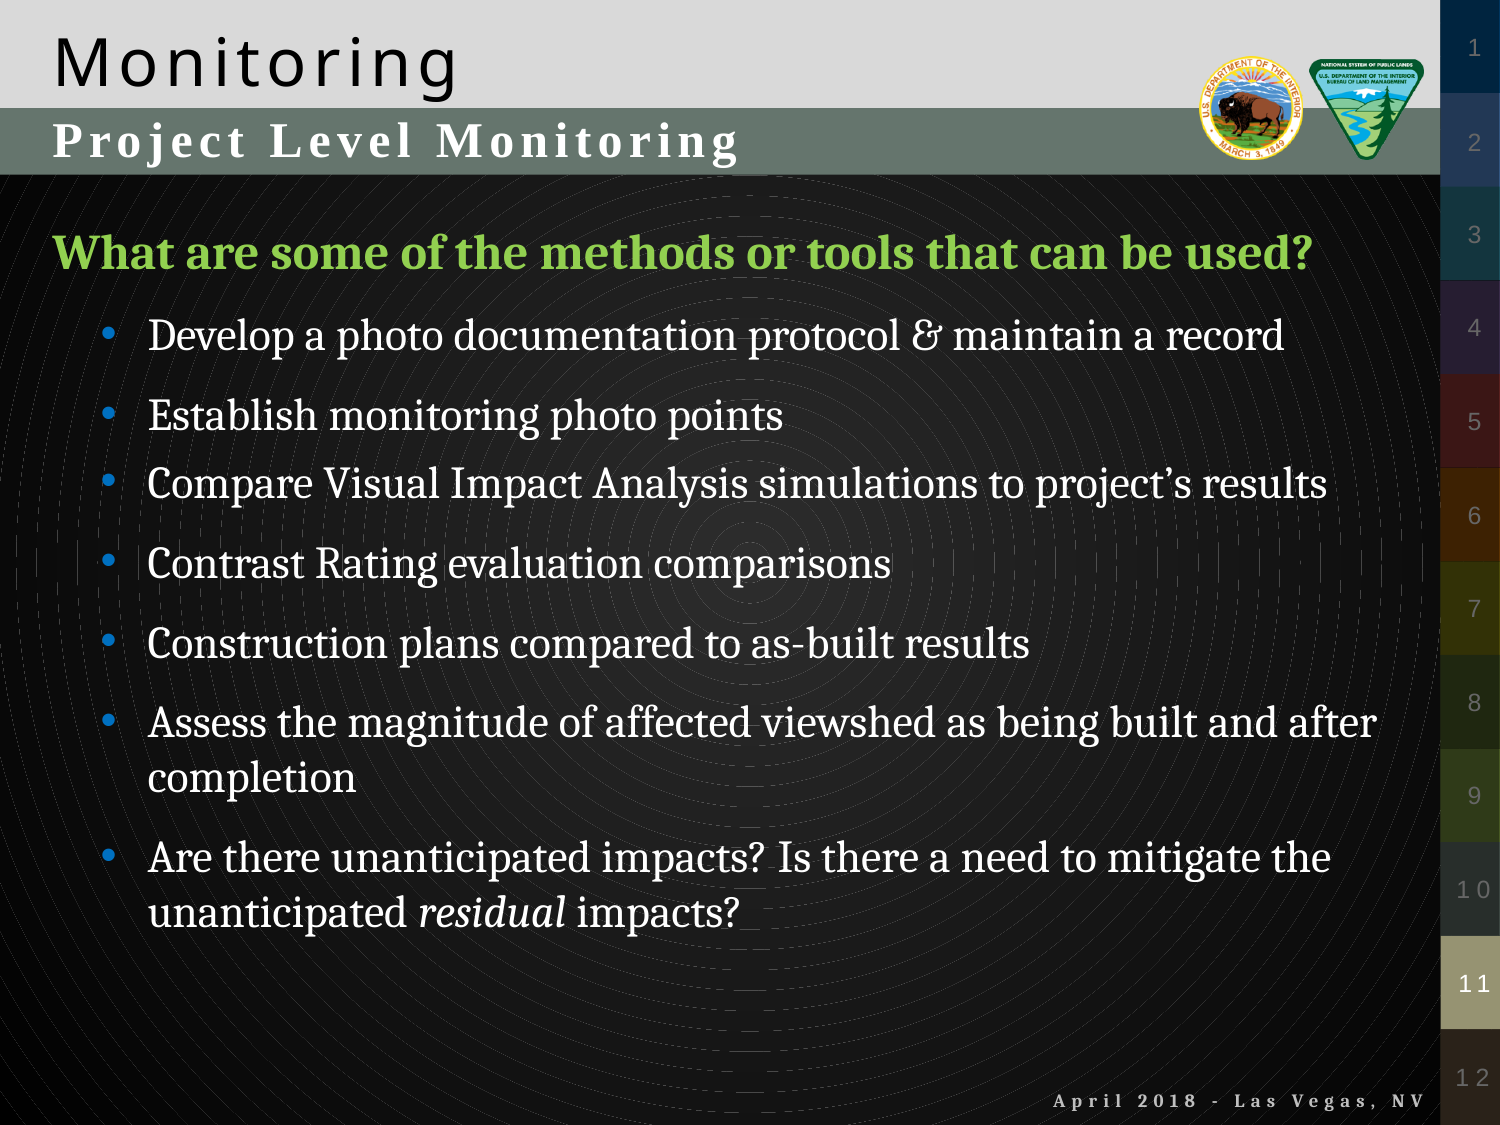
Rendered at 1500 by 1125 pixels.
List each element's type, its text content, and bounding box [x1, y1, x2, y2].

picture [1309, 59, 1424, 160]
picture [1199, 56, 1303, 160]
text_box What are some of the methods or tools that can be used? Develop a photo documentation protocol & maintain a record Establish monitoring photo points Compare Visual Impact Analysis simulations to project’s results Contrast Rating evaluation comparisons Construction plans compared to as-built results Assess the magnitude of affected viewshed as being built and after completion Are there unanticipated impacts? Is there a need to mitigate the unanticipated residual impacts? [37, 212, 1434, 1109]
list Project Level Monitoring [37, 99, 1200, 177]
